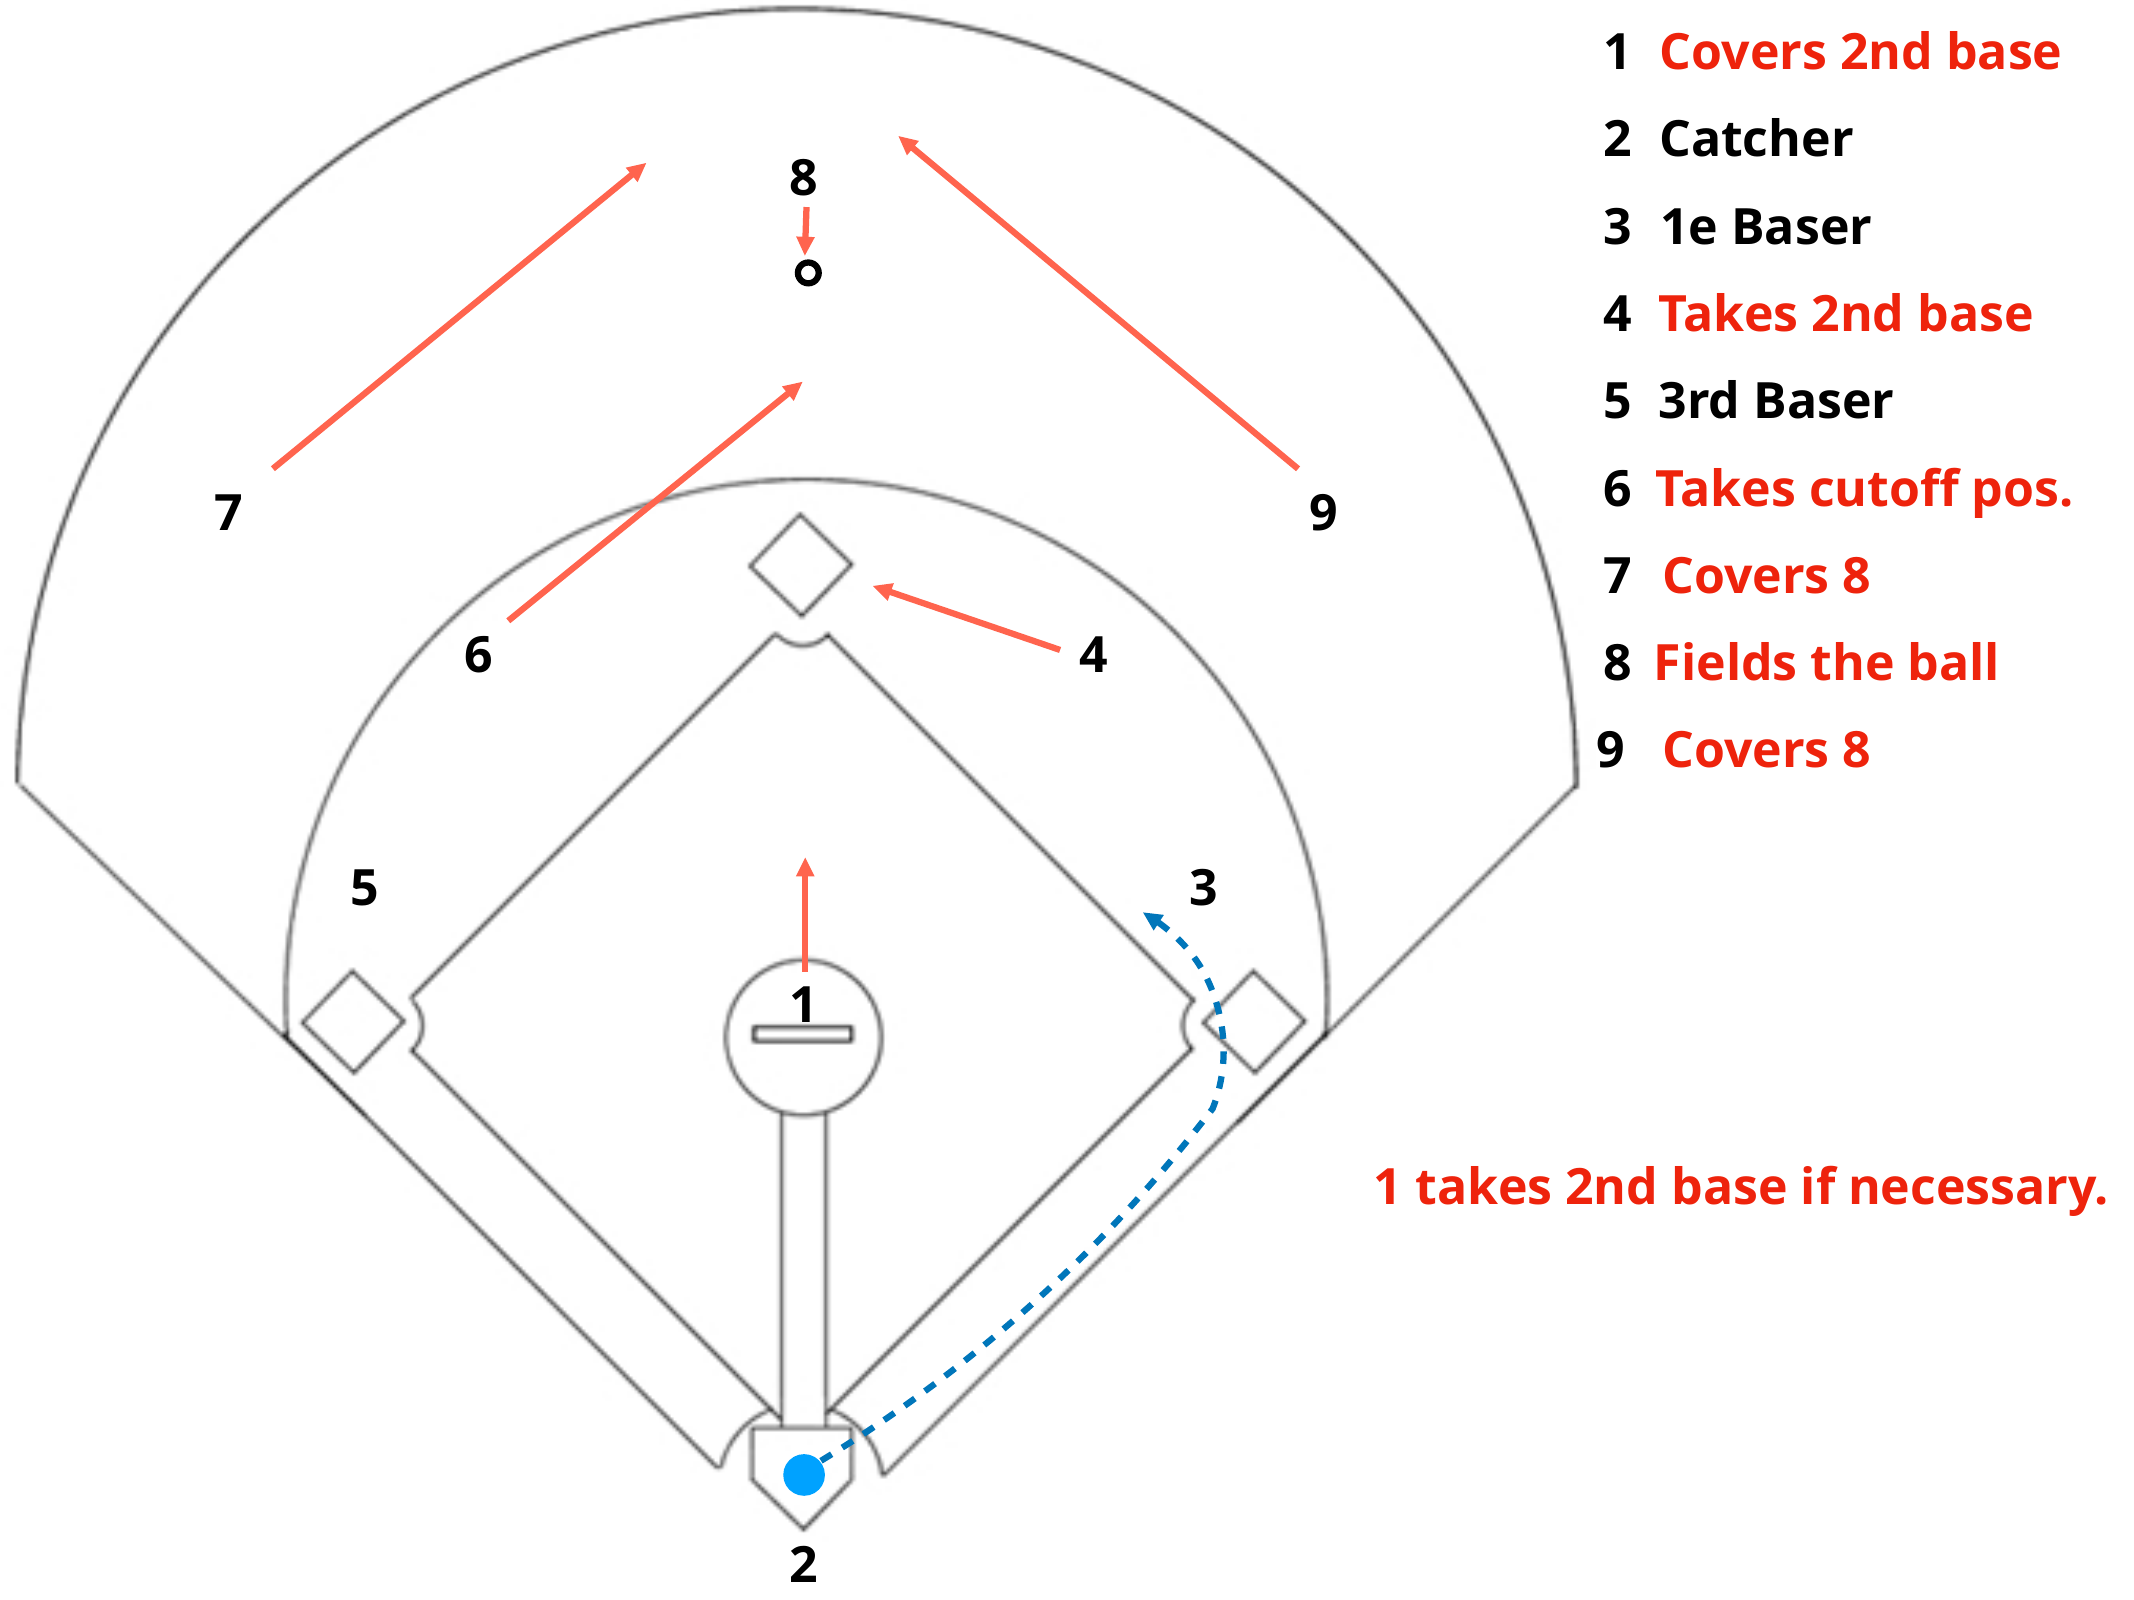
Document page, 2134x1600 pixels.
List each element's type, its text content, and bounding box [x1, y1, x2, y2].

text_box Covers 8 [1725, 535, 1880, 612]
text_box Covers 2nd base [1725, 11, 2071, 88]
picture [0, 0, 1725, 1567]
text_box Takes 2nd base [1725, 273, 2043, 350]
text_box 1 takes 2nd base if necessary. [1725, 1145, 2118, 1223]
text_box Catcher [1725, 98, 1863, 176]
text_box Covers 8 [1725, 709, 1880, 787]
text_box 2 [781, 1567, 827, 1600]
text_box Takes cutoff pos. [1725, 447, 2083, 525]
text_box 1e Baser [1725, 185, 1881, 263]
text_box 3rd Baser [1725, 360, 1903, 437]
text_box Fields the ball [1725, 622, 2009, 699]
